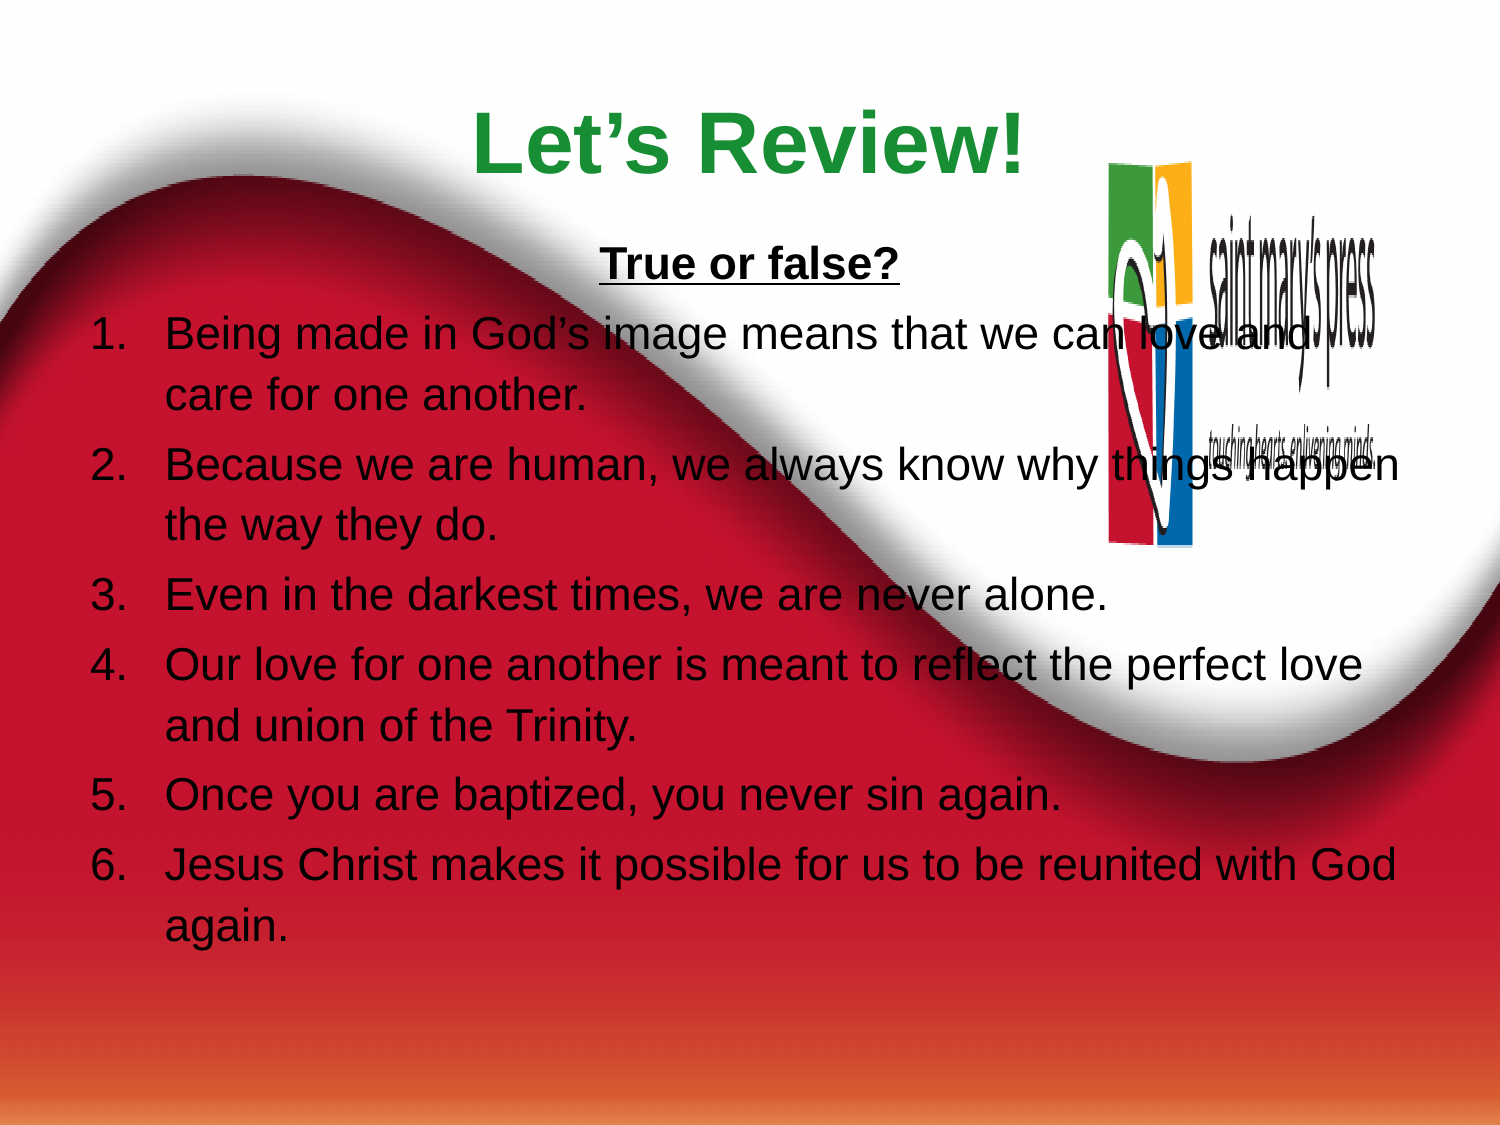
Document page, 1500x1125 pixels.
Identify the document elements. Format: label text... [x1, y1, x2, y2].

list True or false? Being made in God’s image means that we can love and care for one another. Because we are human, we always know why things happen the way they do. Even in the darkest times, we are never alone. Our love for one another is meant to reflect the perfect love and union of the Trinity. Once you are baptized, you never sin again. Jesus Christ makes it possible for us to be reunited with God again. [75, 220, 1425, 964]
picture [0, 0, 1500, 1125]
title Let’s Review! [75, 45, 1425, 220]
